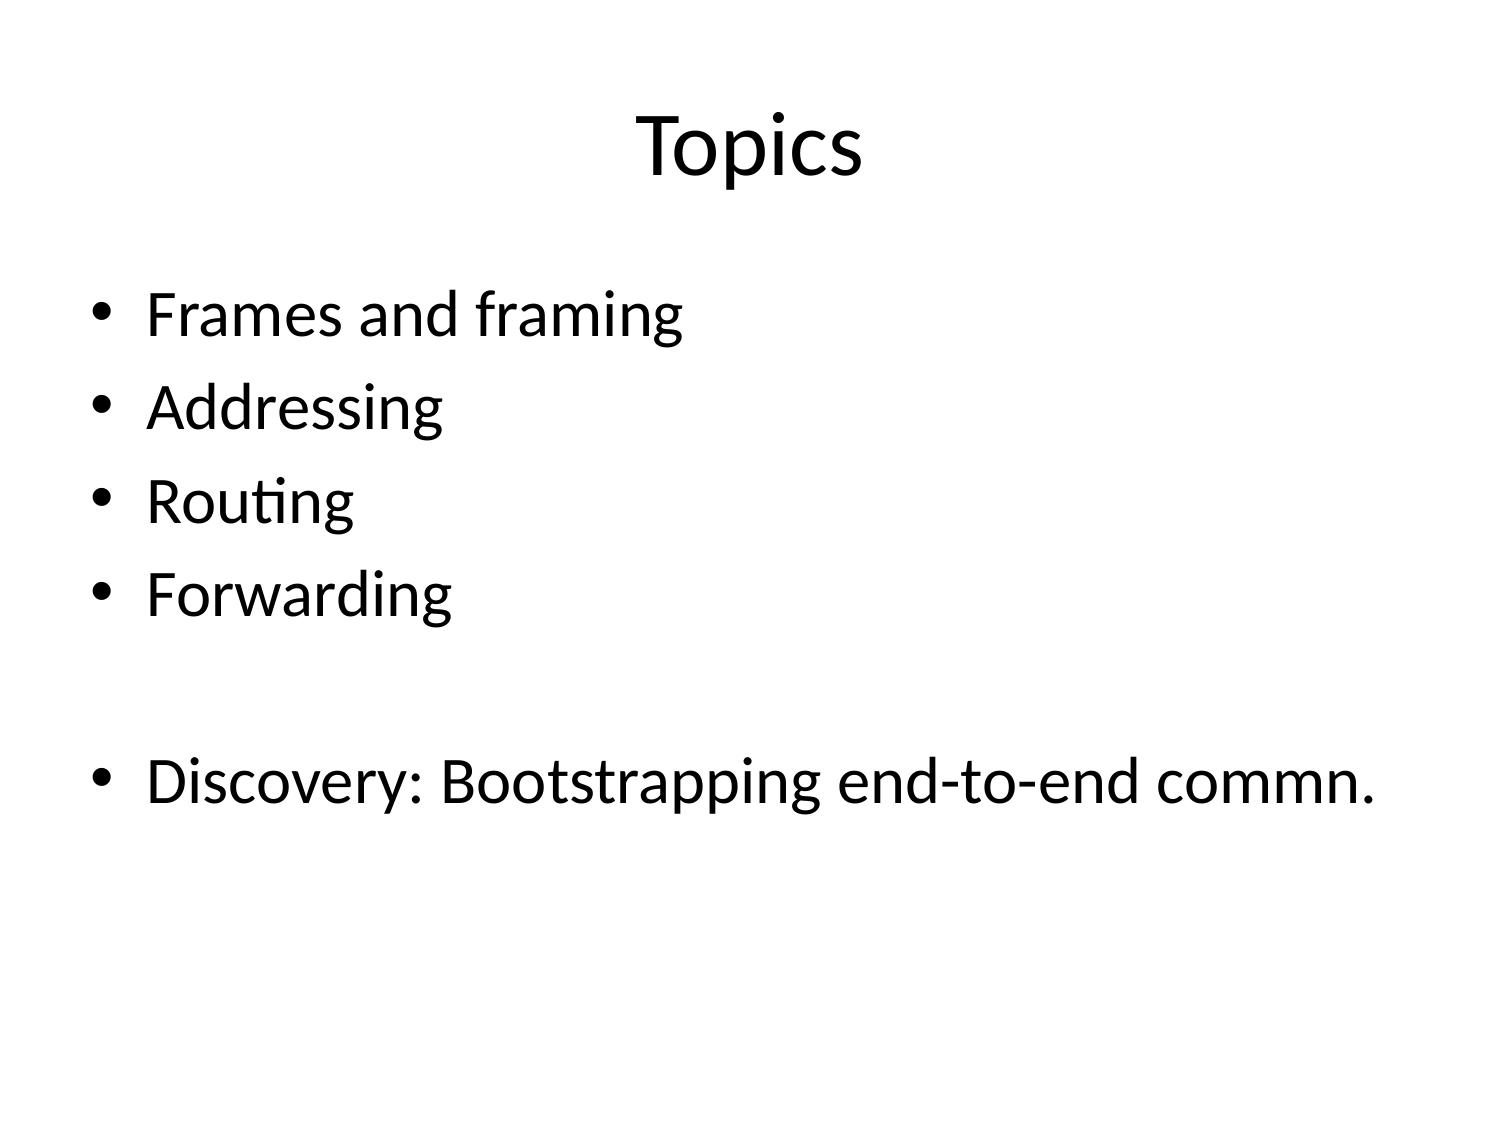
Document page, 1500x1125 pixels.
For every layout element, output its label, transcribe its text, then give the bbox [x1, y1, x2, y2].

list Frames and framing Addressing Routing Forwarding Discovery: Bootstrapping end-to-end commn. [75, 262, 1425, 1005]
title Topics [75, 45, 1425, 233]
